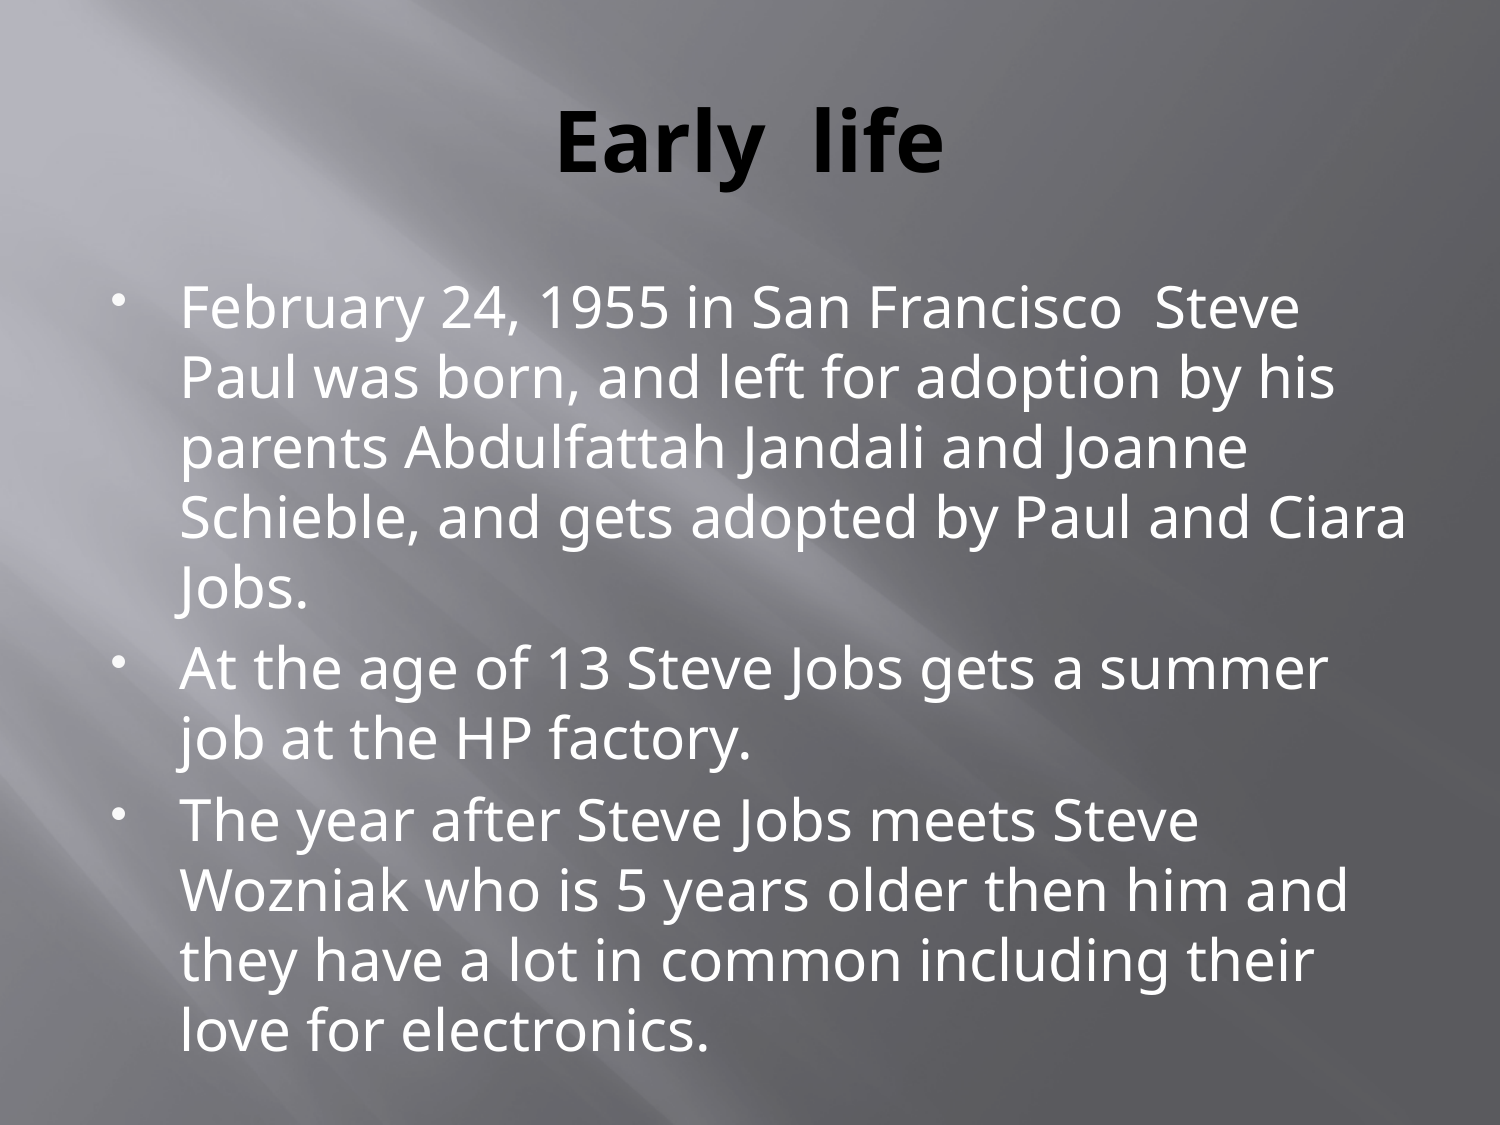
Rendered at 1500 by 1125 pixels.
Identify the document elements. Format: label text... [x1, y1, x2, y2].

list February 24, 1955 in San Francisco Steve Paul was born, and left for adoption by his parents Abdulfattah Jandali and Joanne Schieble, and gets adopted by Paul and Ciara Jobs. At the age of 13 Steve Jobs gets a summer job at the HP factory. The year after Steve Jobs meets Steve Wozniak who is 5 years older then him and they have a lot in common including their love for electronics. [75, 262, 1425, 1035]
title Early life [75, 45, 1425, 233]
